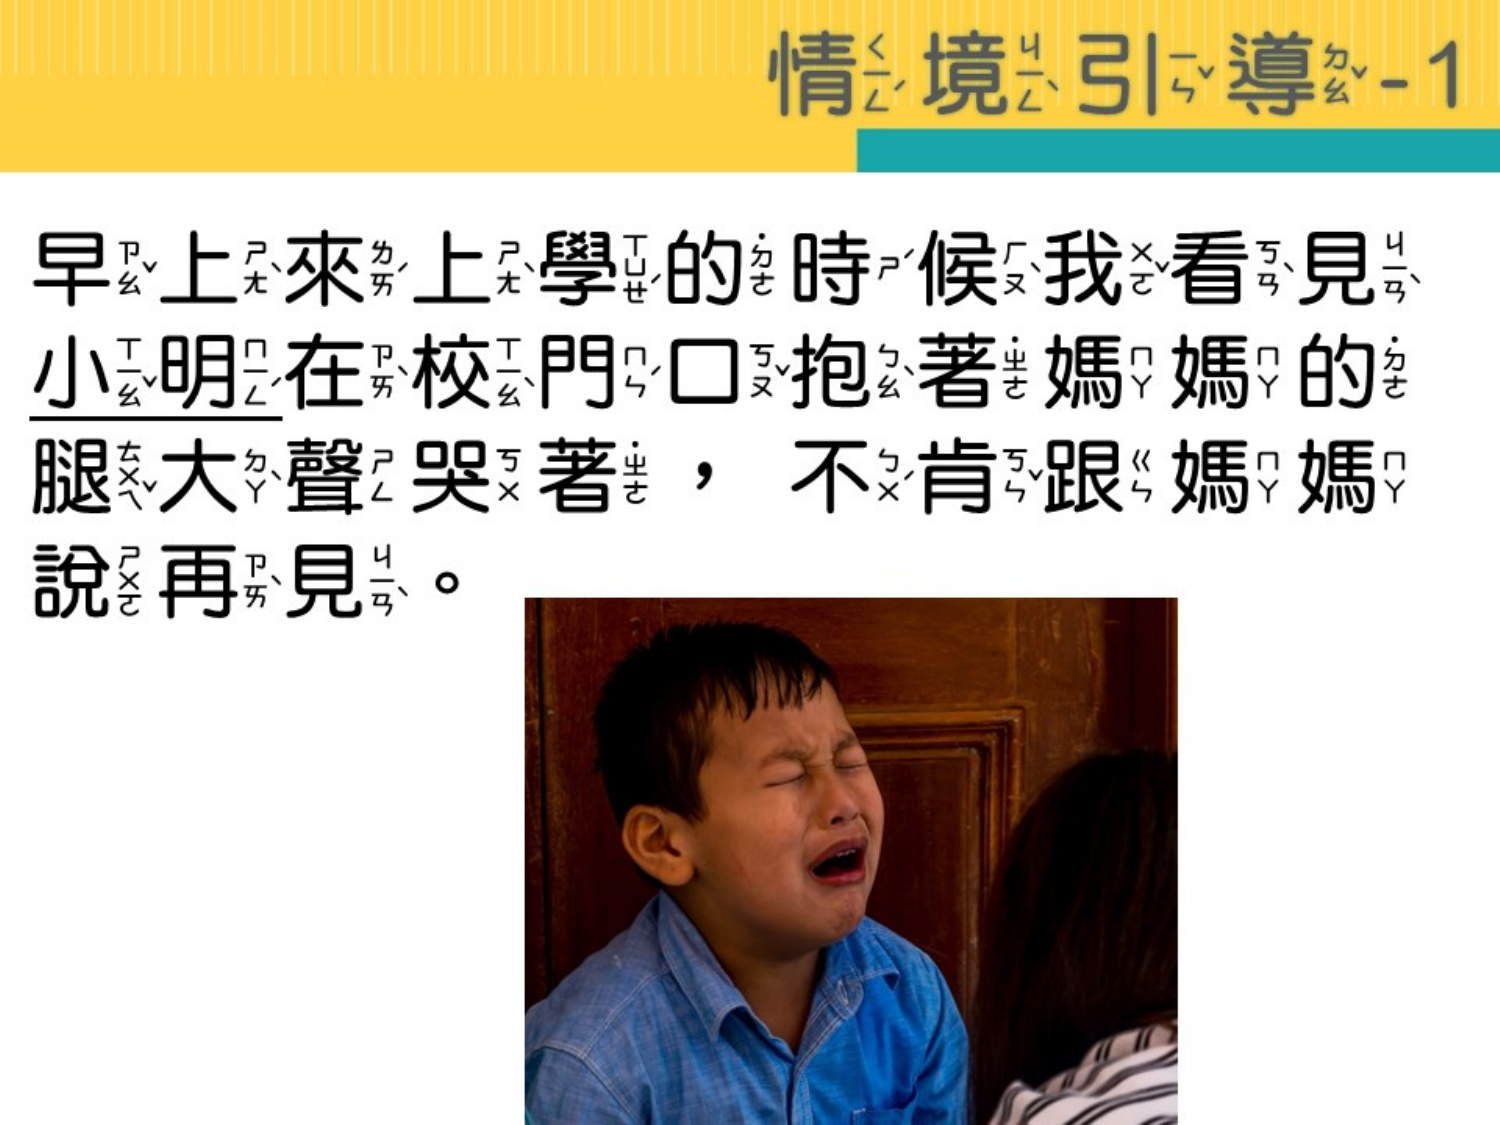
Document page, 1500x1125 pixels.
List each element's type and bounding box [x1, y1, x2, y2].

list [0, 0, 1500, 1125]
